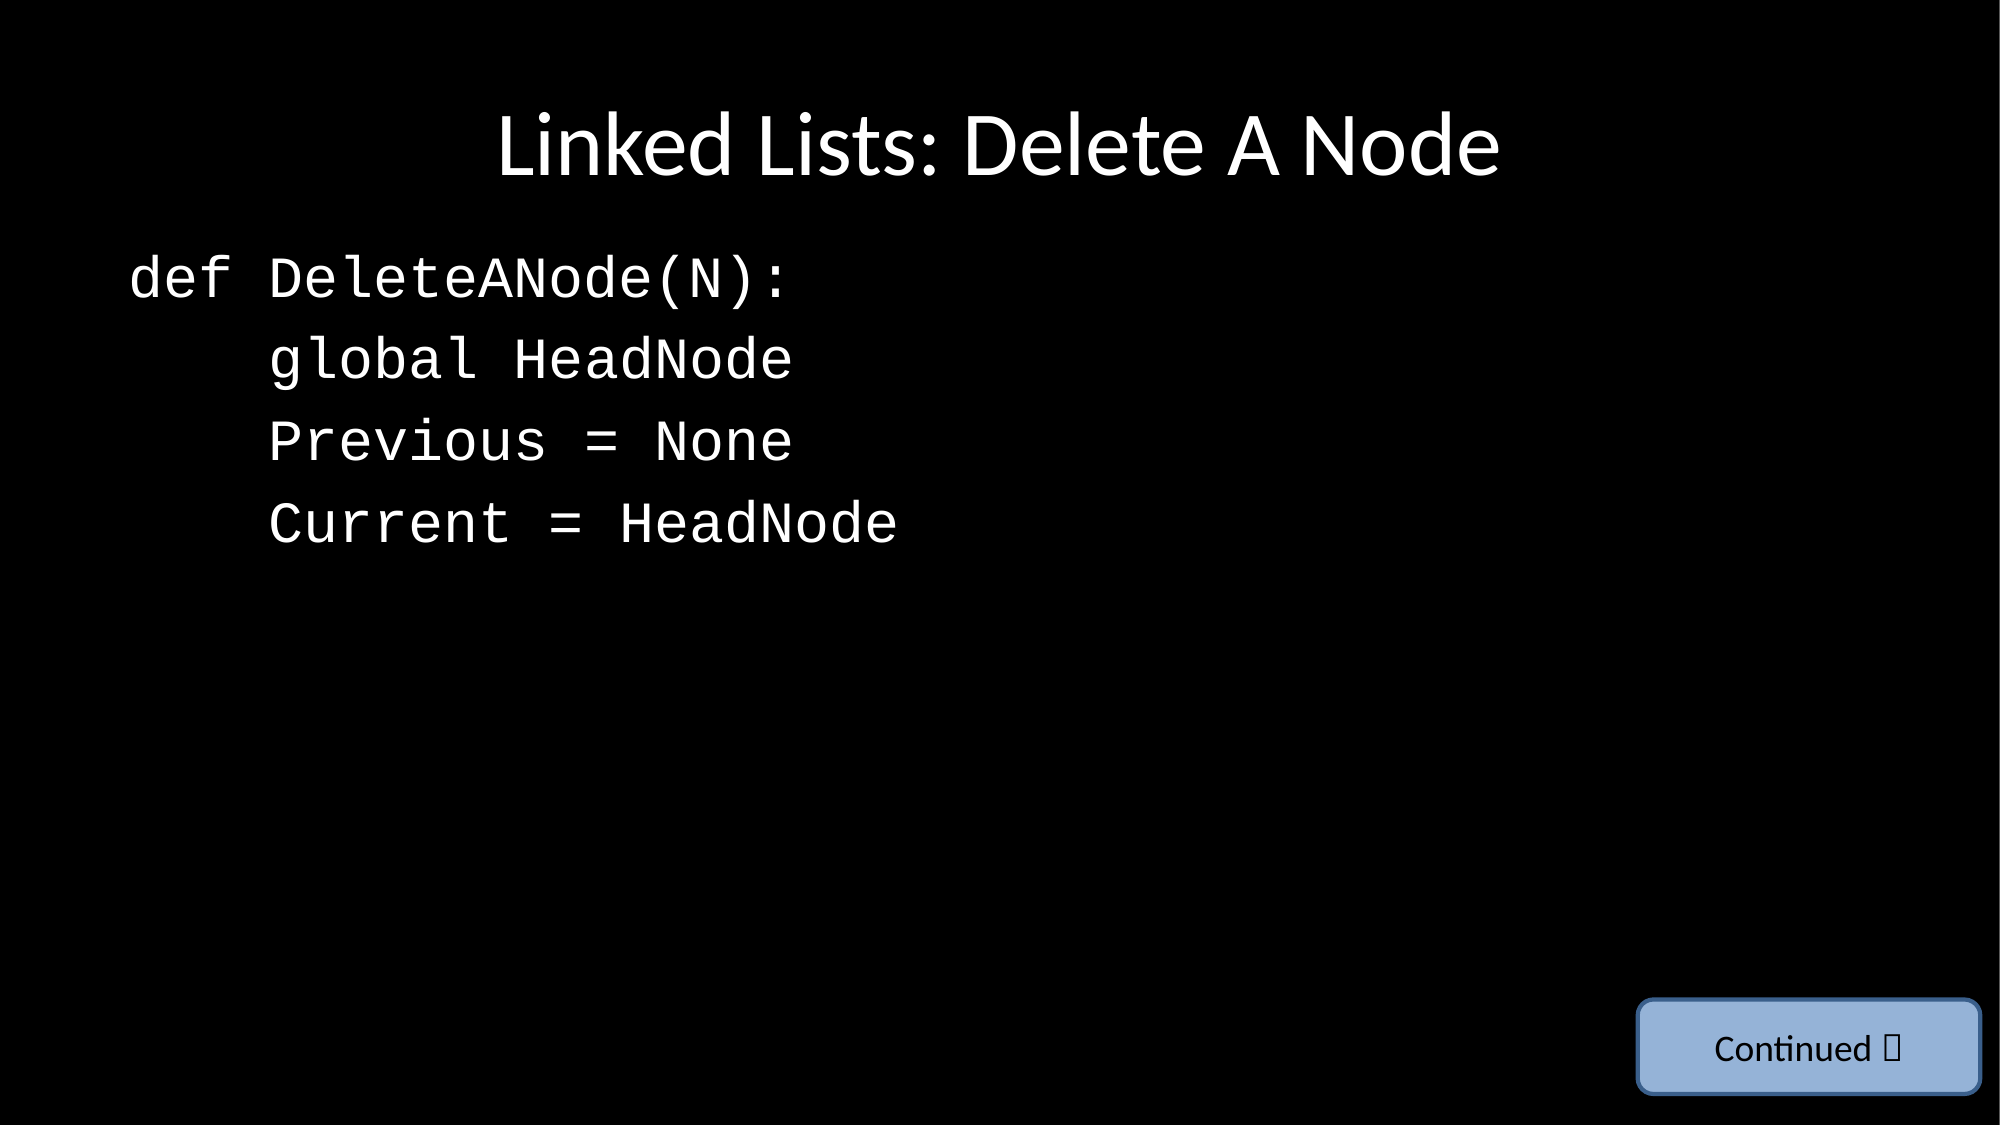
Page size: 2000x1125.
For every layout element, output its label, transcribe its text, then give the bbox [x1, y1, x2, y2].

title Linked Lists: Delete A Node [99, 45, 1900, 233]
list def DeleteANode(N): global HeadNode Previous = None Current = HeadNode [113, 231, 1615, 764]
text_box Continued  [1635, 997, 1983, 1097]
